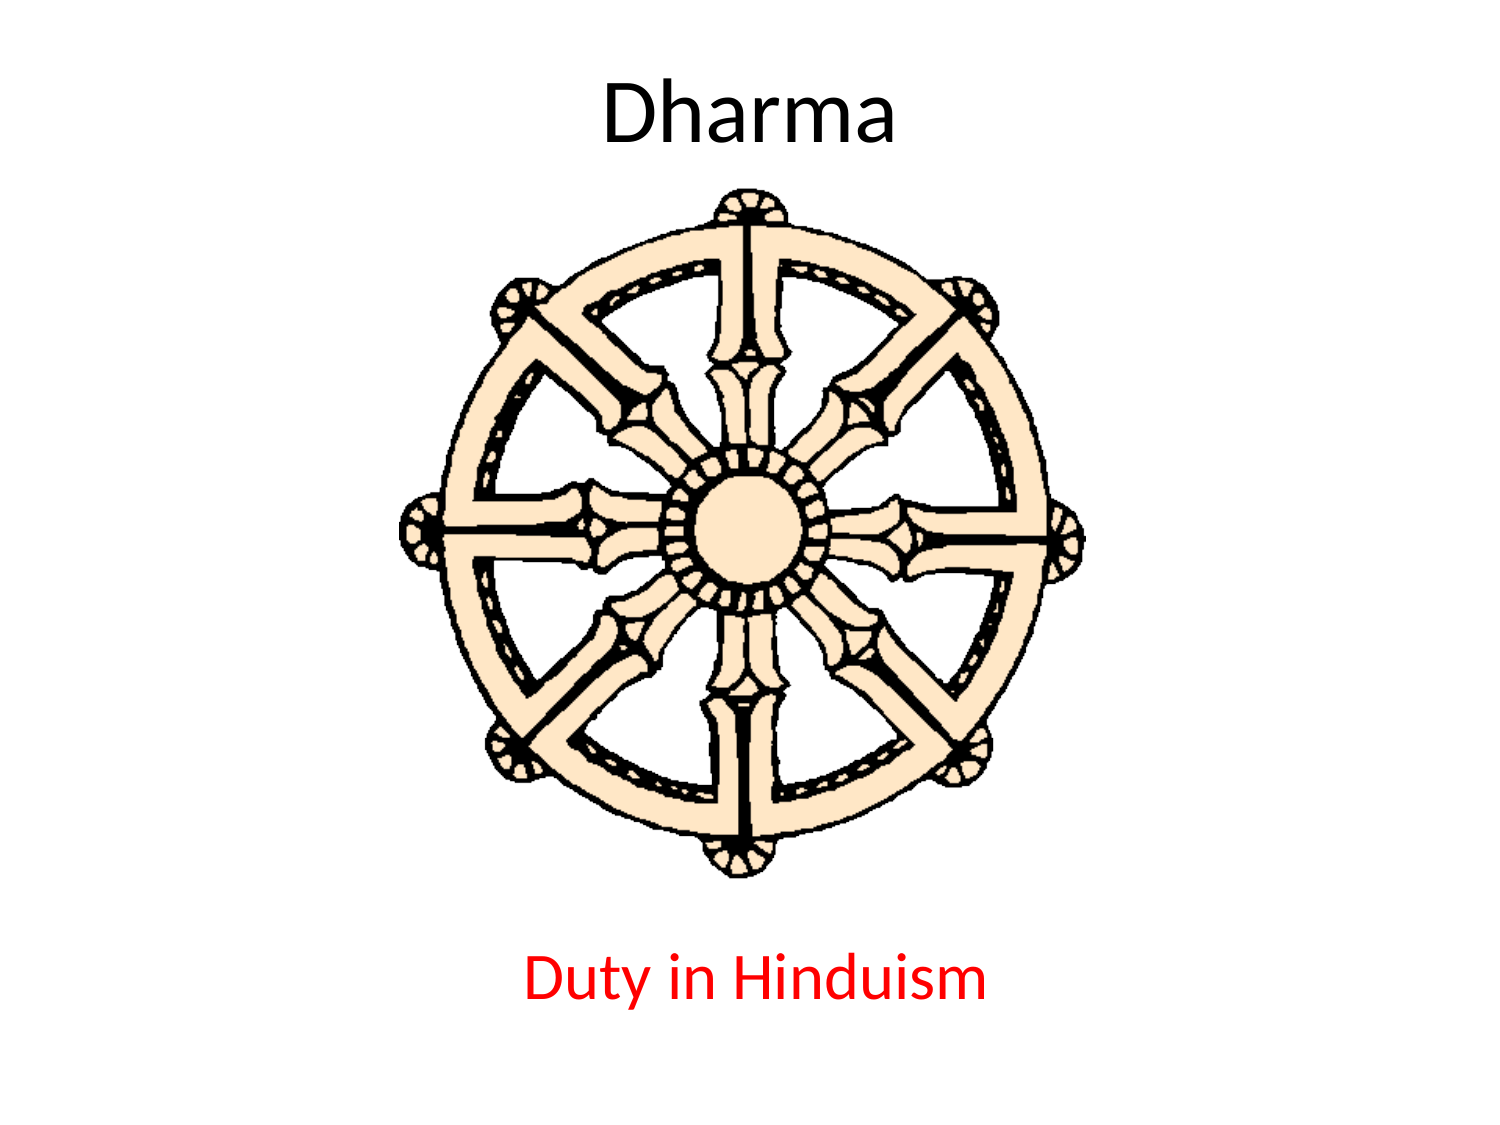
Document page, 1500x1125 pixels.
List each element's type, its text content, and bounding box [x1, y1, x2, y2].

subtitle Duty in Hinduism [200, 924, 1313, 1088]
title Dharma [324, 37, 1175, 175]
picture [399, 187, 1087, 954]
